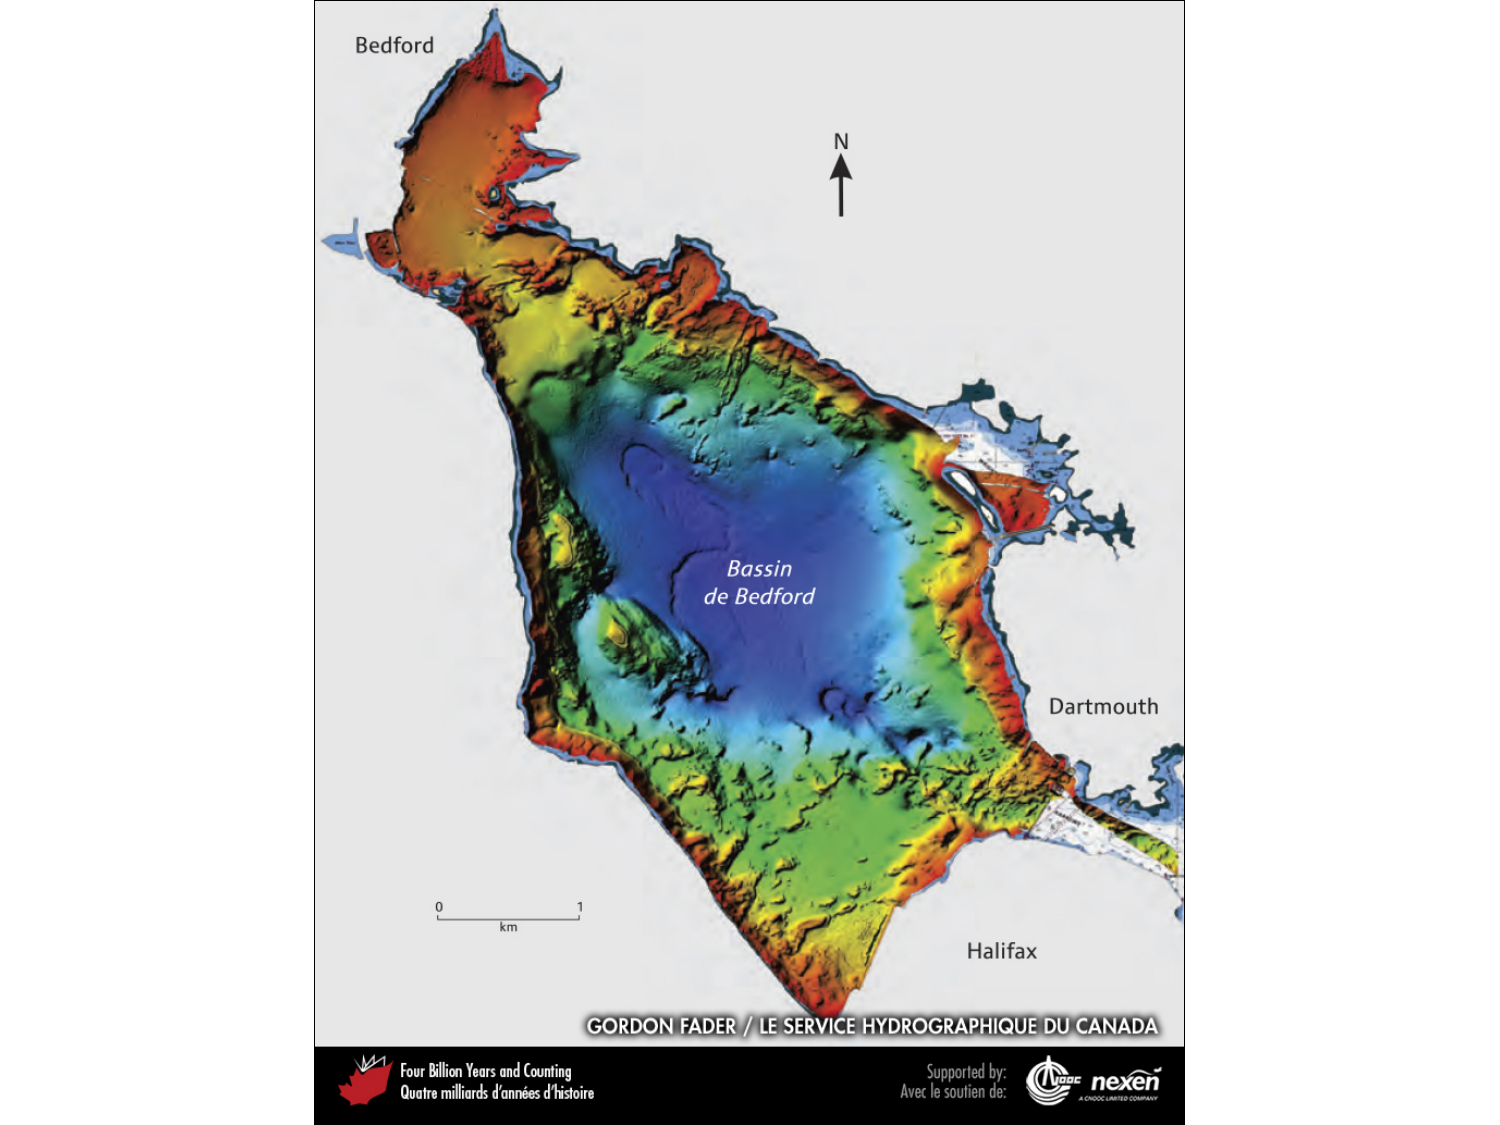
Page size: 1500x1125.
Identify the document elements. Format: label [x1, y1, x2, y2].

picture [314, 0, 1185, 1125]
